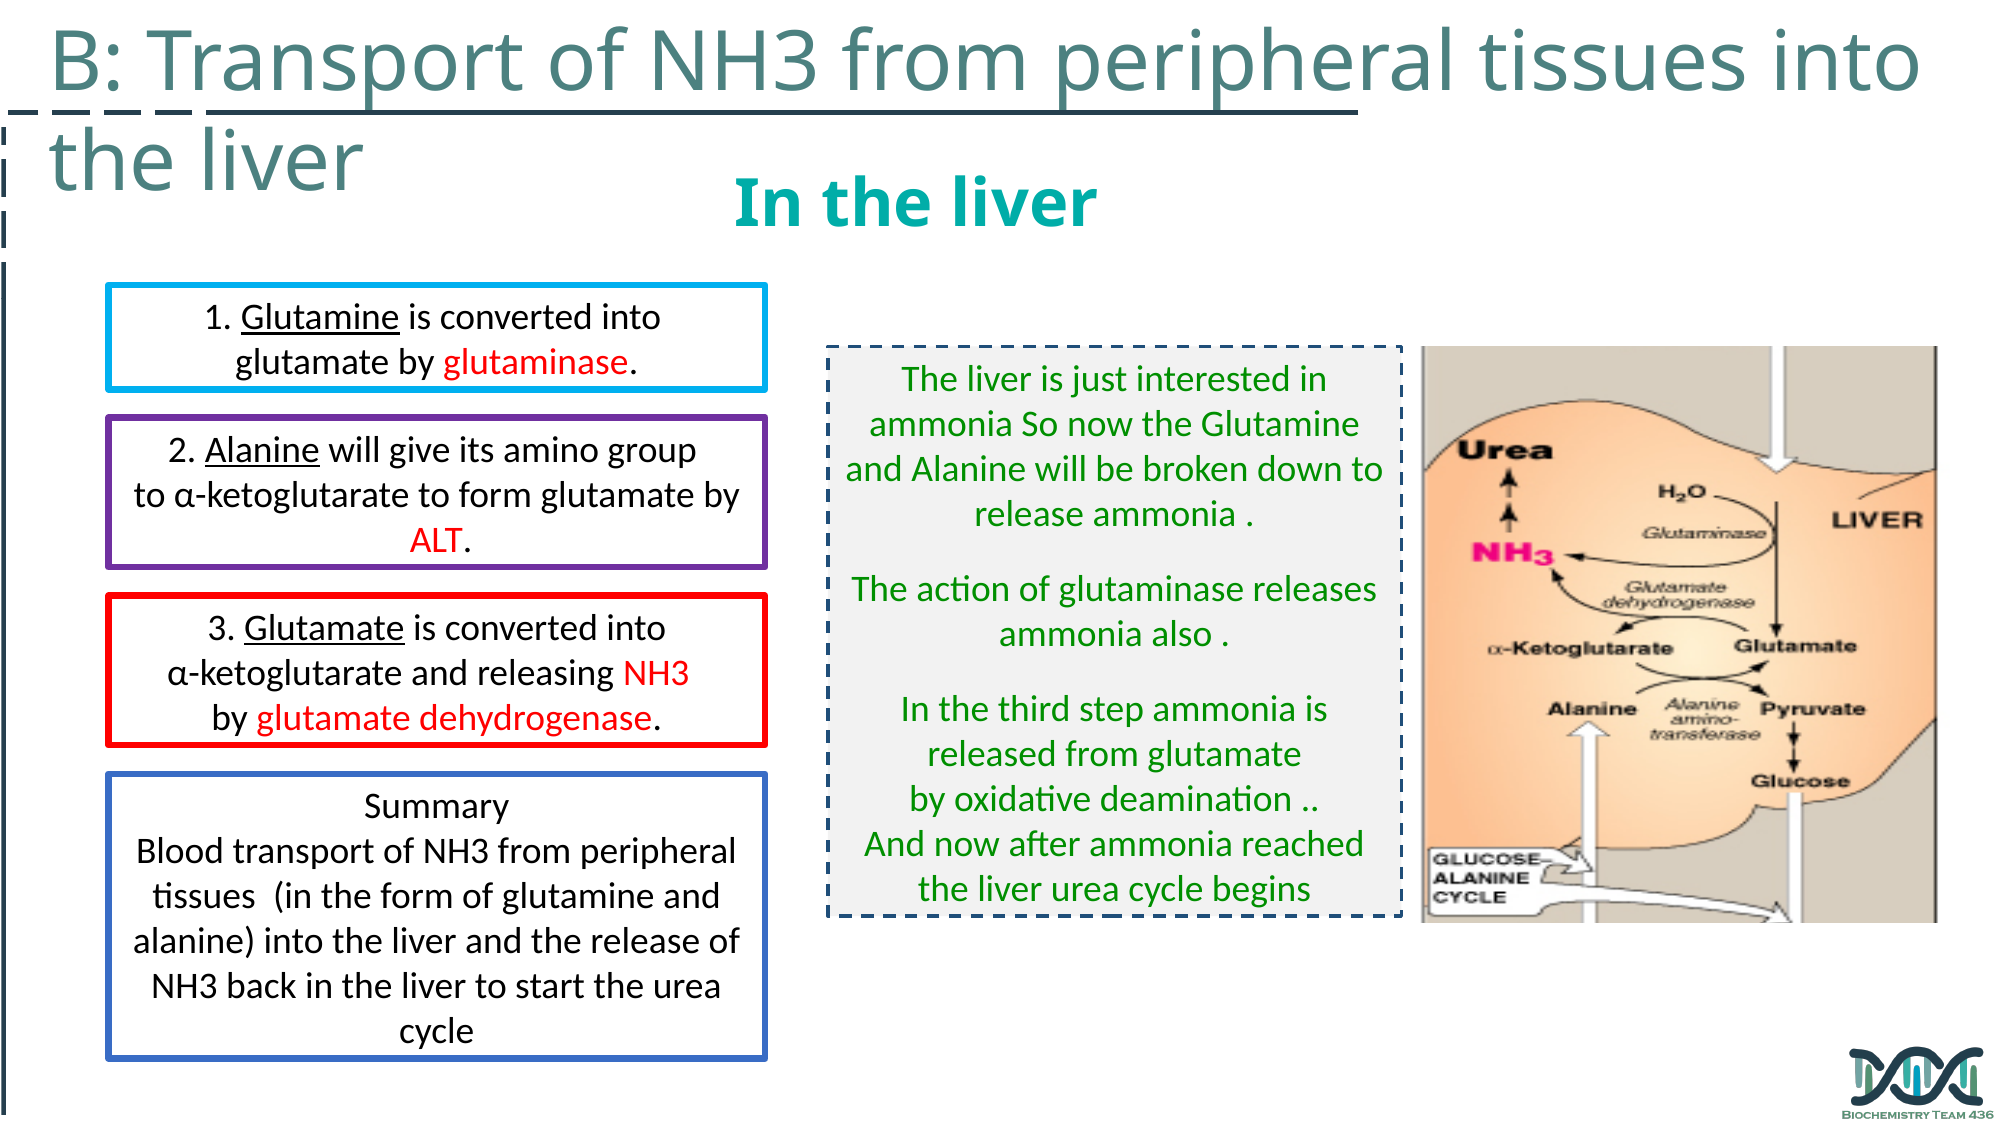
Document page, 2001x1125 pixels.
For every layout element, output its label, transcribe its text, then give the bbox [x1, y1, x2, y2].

text_box 1. Glutamine is converted into glutamate by glutaminase. [108, 284, 766, 390]
text_box 2. Alanine will give its amino group to α-ketoglutarate to form glutamate by ALT. [108, 417, 766, 568]
text_box The liver is just interested in ammonia So now the Glutamine and Alanine will be broken down to release ammonia . The action of glutaminase releases ammonia also . In the third step ammonia is released from glutamate by oxidative deamination .. And now after ammonia reached the liver urea cycle begins [827, 346, 1401, 917]
text_box In the liver [416, 152, 1417, 248]
text_box 3. Glutamate is converted into α-ketoglutarate and releasing NH3 by glutamate dehydrogenase. [108, 595, 766, 746]
picture [1834, 1046, 2001, 1125]
text_box Summary Blood transport of NH3 from peripheral tissues (in the form of glutamine and alanine) into the liver and the release of NH3 back in the liver to start the urea cycle [108, 773, 766, 1059]
text_box B: Transport of NH3 from peripheral tissues into the liver [33, 0, 2000, 215]
picture [1401, 346, 1950, 923]
